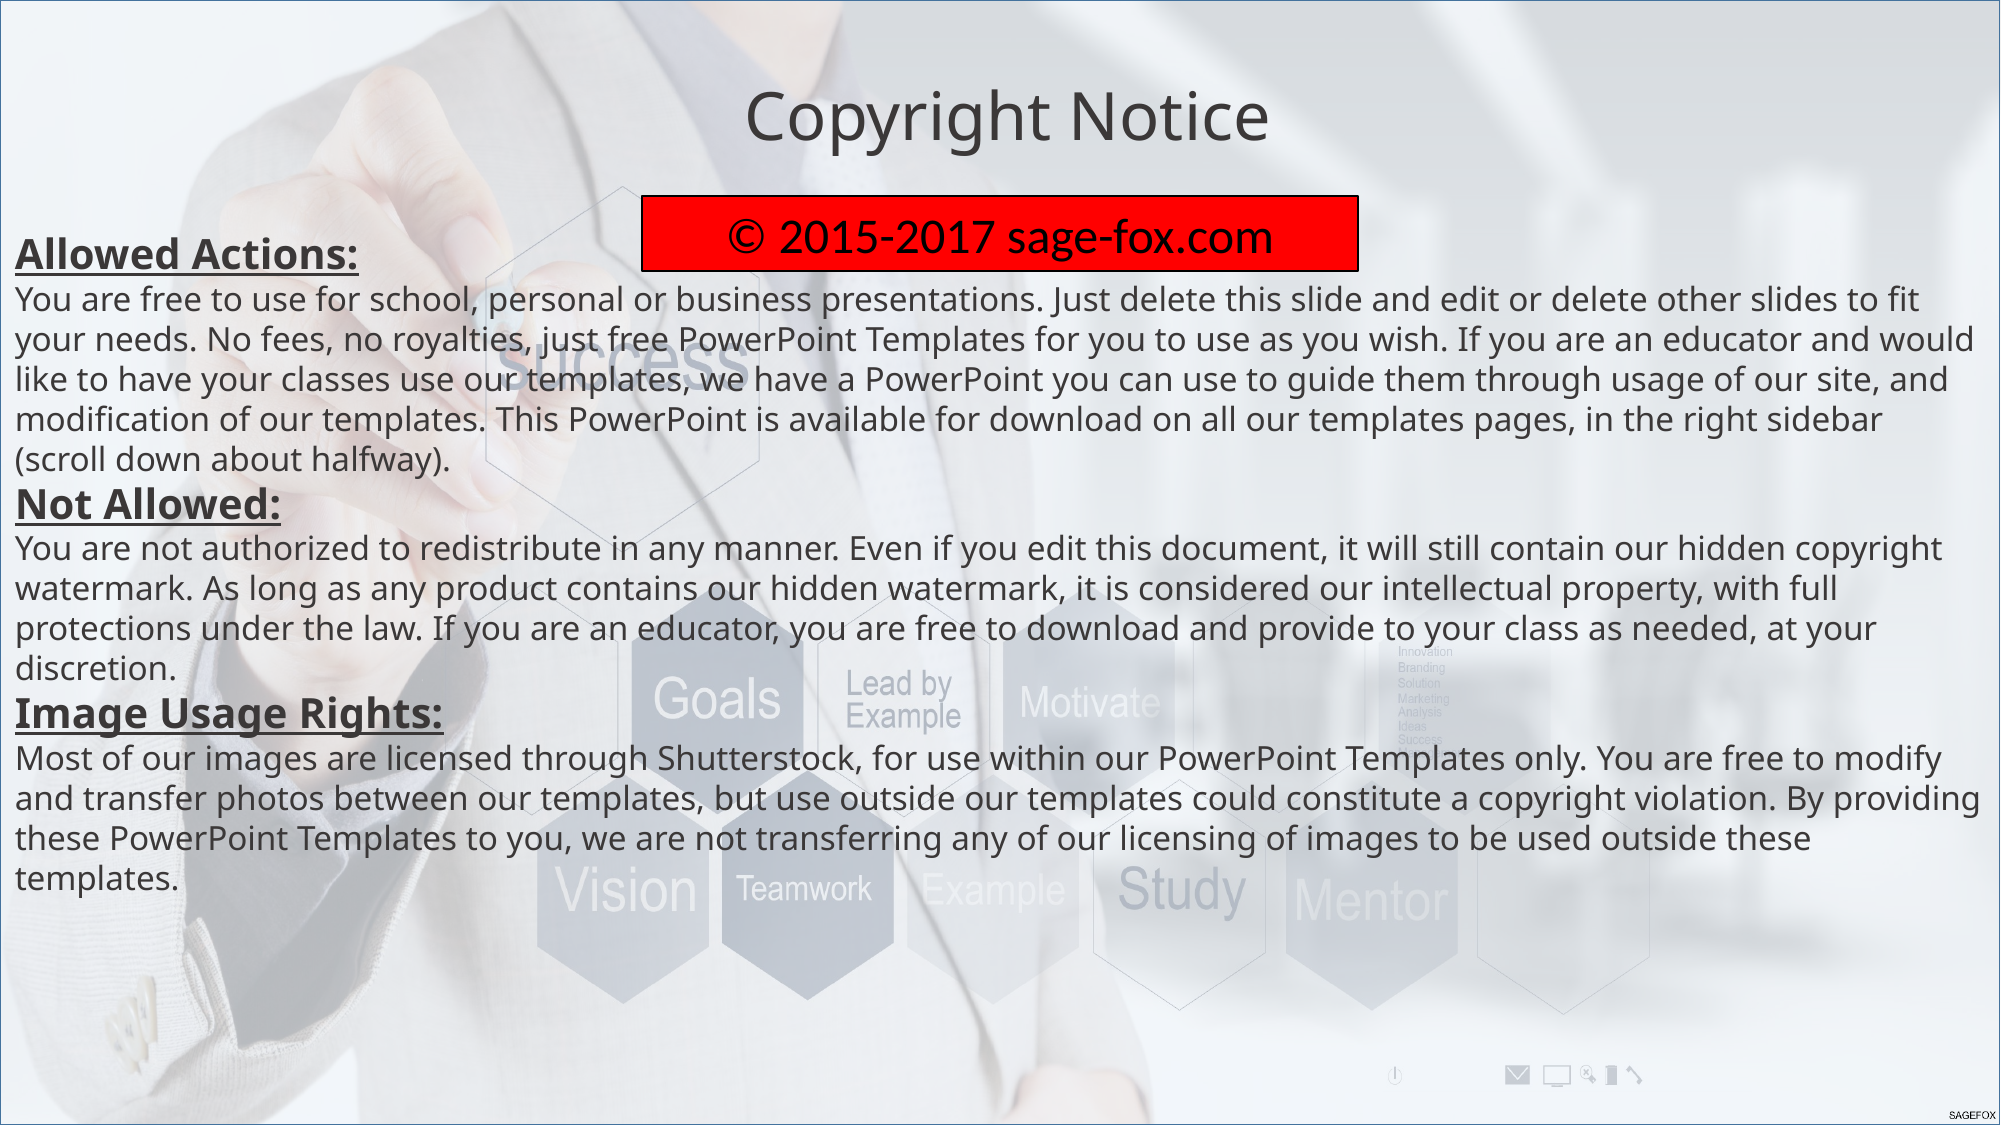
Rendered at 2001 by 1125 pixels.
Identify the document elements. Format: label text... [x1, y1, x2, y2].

text_box © 2015-2017 sage-fox.com [641, 196, 1358, 272]
text_box Allowed Actions: You are free to use for school, personal or business presentations. Just delete this slide and edit or delete other slides to fit your needs. No fees, no royalties, just free PowerPoint Templates for you to use as you wish. If you are an educator and would like to have your classes use our templates, we have a PowerPoint you can use to guide them through usage of our site, and modification of our templates. This PowerPoint is available for download on all our templates pages, in the right sidebar (scroll down about halfway). Not Allowed: You are not authorized to redistribute in any manner. Even if you edit this document, it will still contain our hidden copyright watermark. As long as any product contains our hidden watermark, it is considered our intellectual property, with full protections under the law. If you are an educator, you are free to download and provide to your class as needed, at your discretion. Image Usage Rights: Most of our images are licensed through Shutterstock, for use within our PowerPoint Templates only. You are free to modify and transfer photos between our templates, but use outside our templates could constitute a copyright violation. By providing these PowerPoint Templates to you, we are not transferring any of our licensing of images to be used outside these templates. [0, 0, 2000, 1125]
title Copyright Notice [493, 60, 1524, 178]
